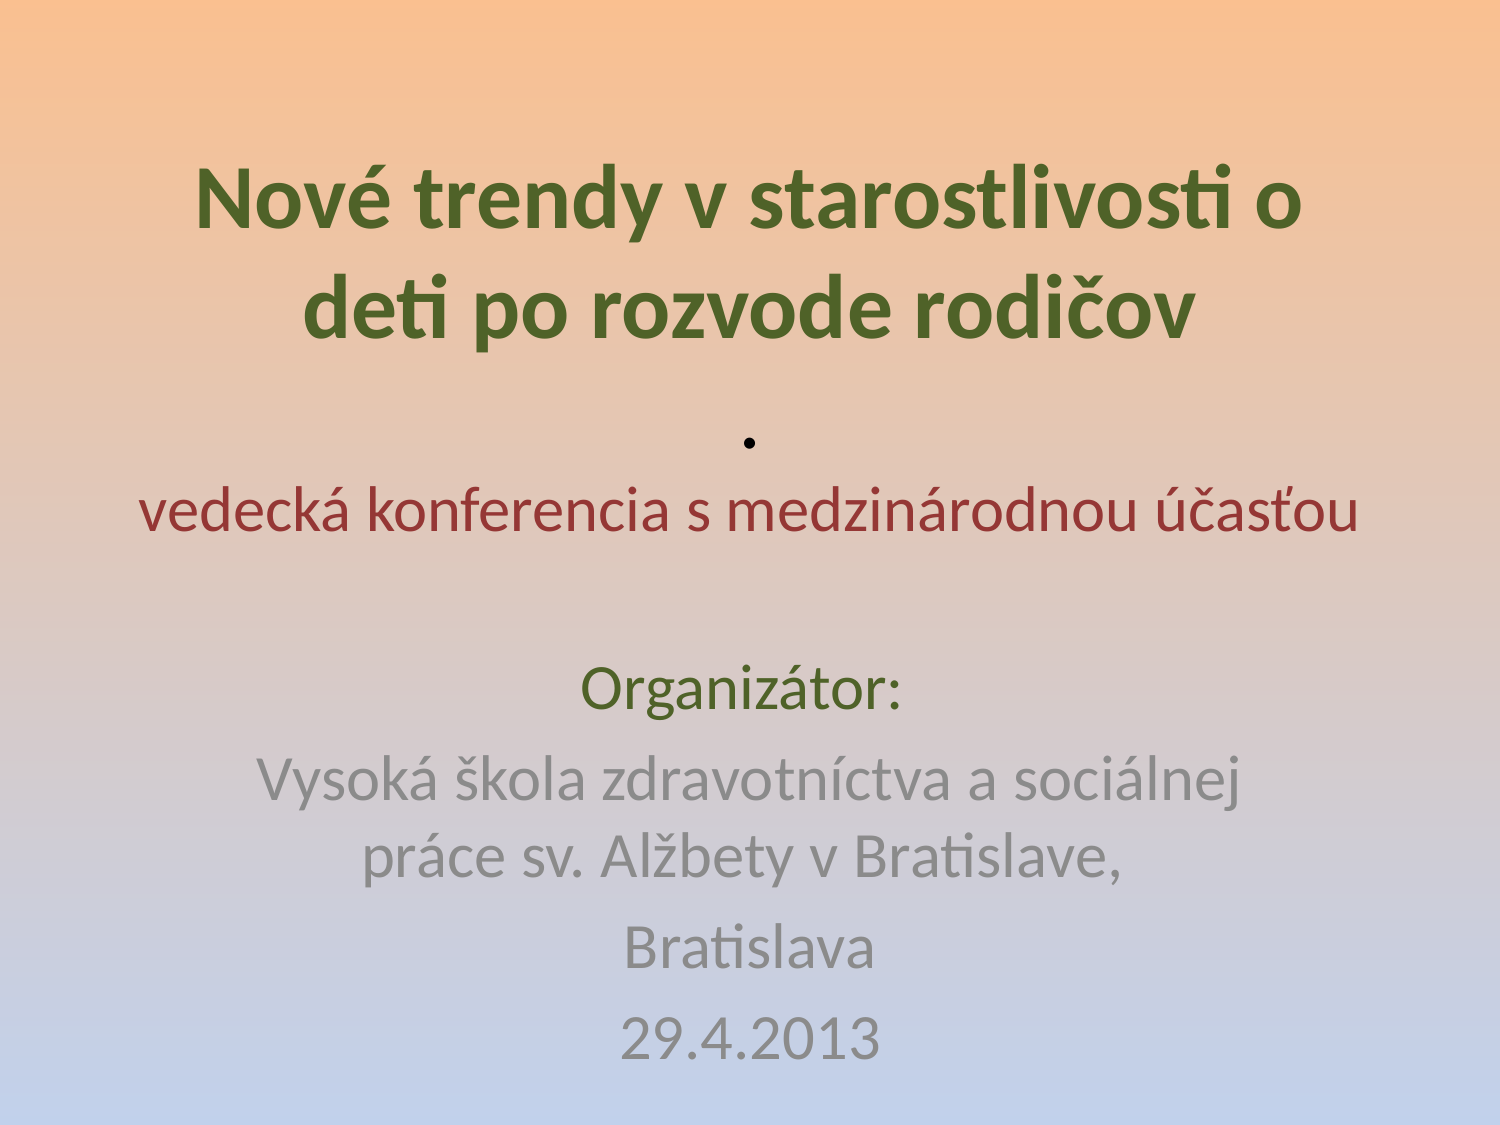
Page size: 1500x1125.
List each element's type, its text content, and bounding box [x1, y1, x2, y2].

subtitle Organizátor: Vysoká škola zdravotníctva a sociálnej práce sv. Alžbety v Bratislave, Bratislava 29.4.2013 [225, 637, 1275, 1083]
title Nové trendy v starostlivosti o deti po rozvode rodičov . vedecká konferencia s medzinárodnou účasťou [112, 90, 1388, 591]
